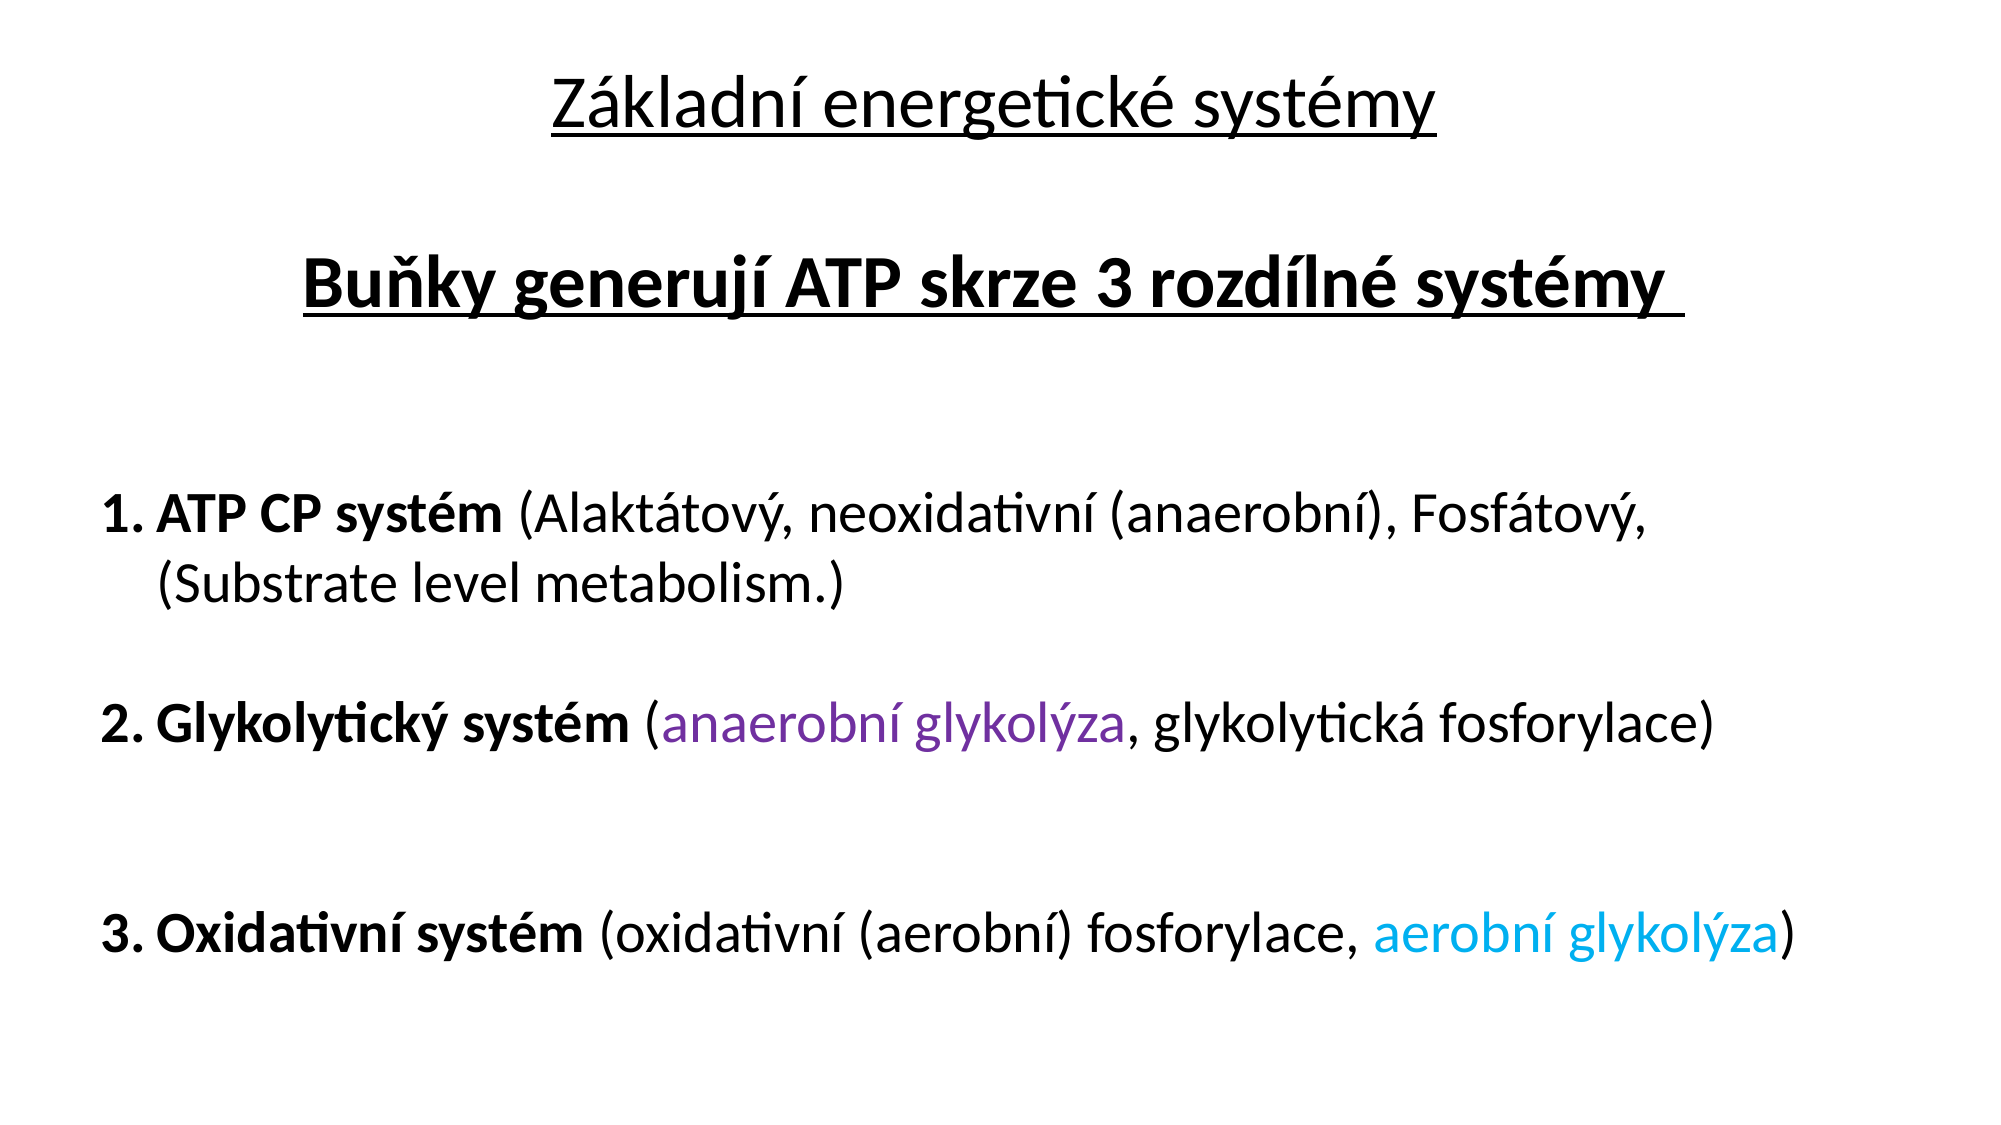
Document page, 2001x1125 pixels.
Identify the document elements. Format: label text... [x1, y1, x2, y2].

text_box ATP CP systém (Alaktátový, neoxidativní (anaerobní), Fosfátový, (Substrate level metabolism.) Glykolytický systém (anaerobní glykolýza, glykolytická fosforylace) Oxidativní systém (oxidativní (aerobní) fosforylace, aerobní glykolýza) [85, 467, 1914, 972]
text_box Základní energetické systémy Buňky generují ATP skrze 3 rozdílné systémy [160, 45, 1827, 330]
